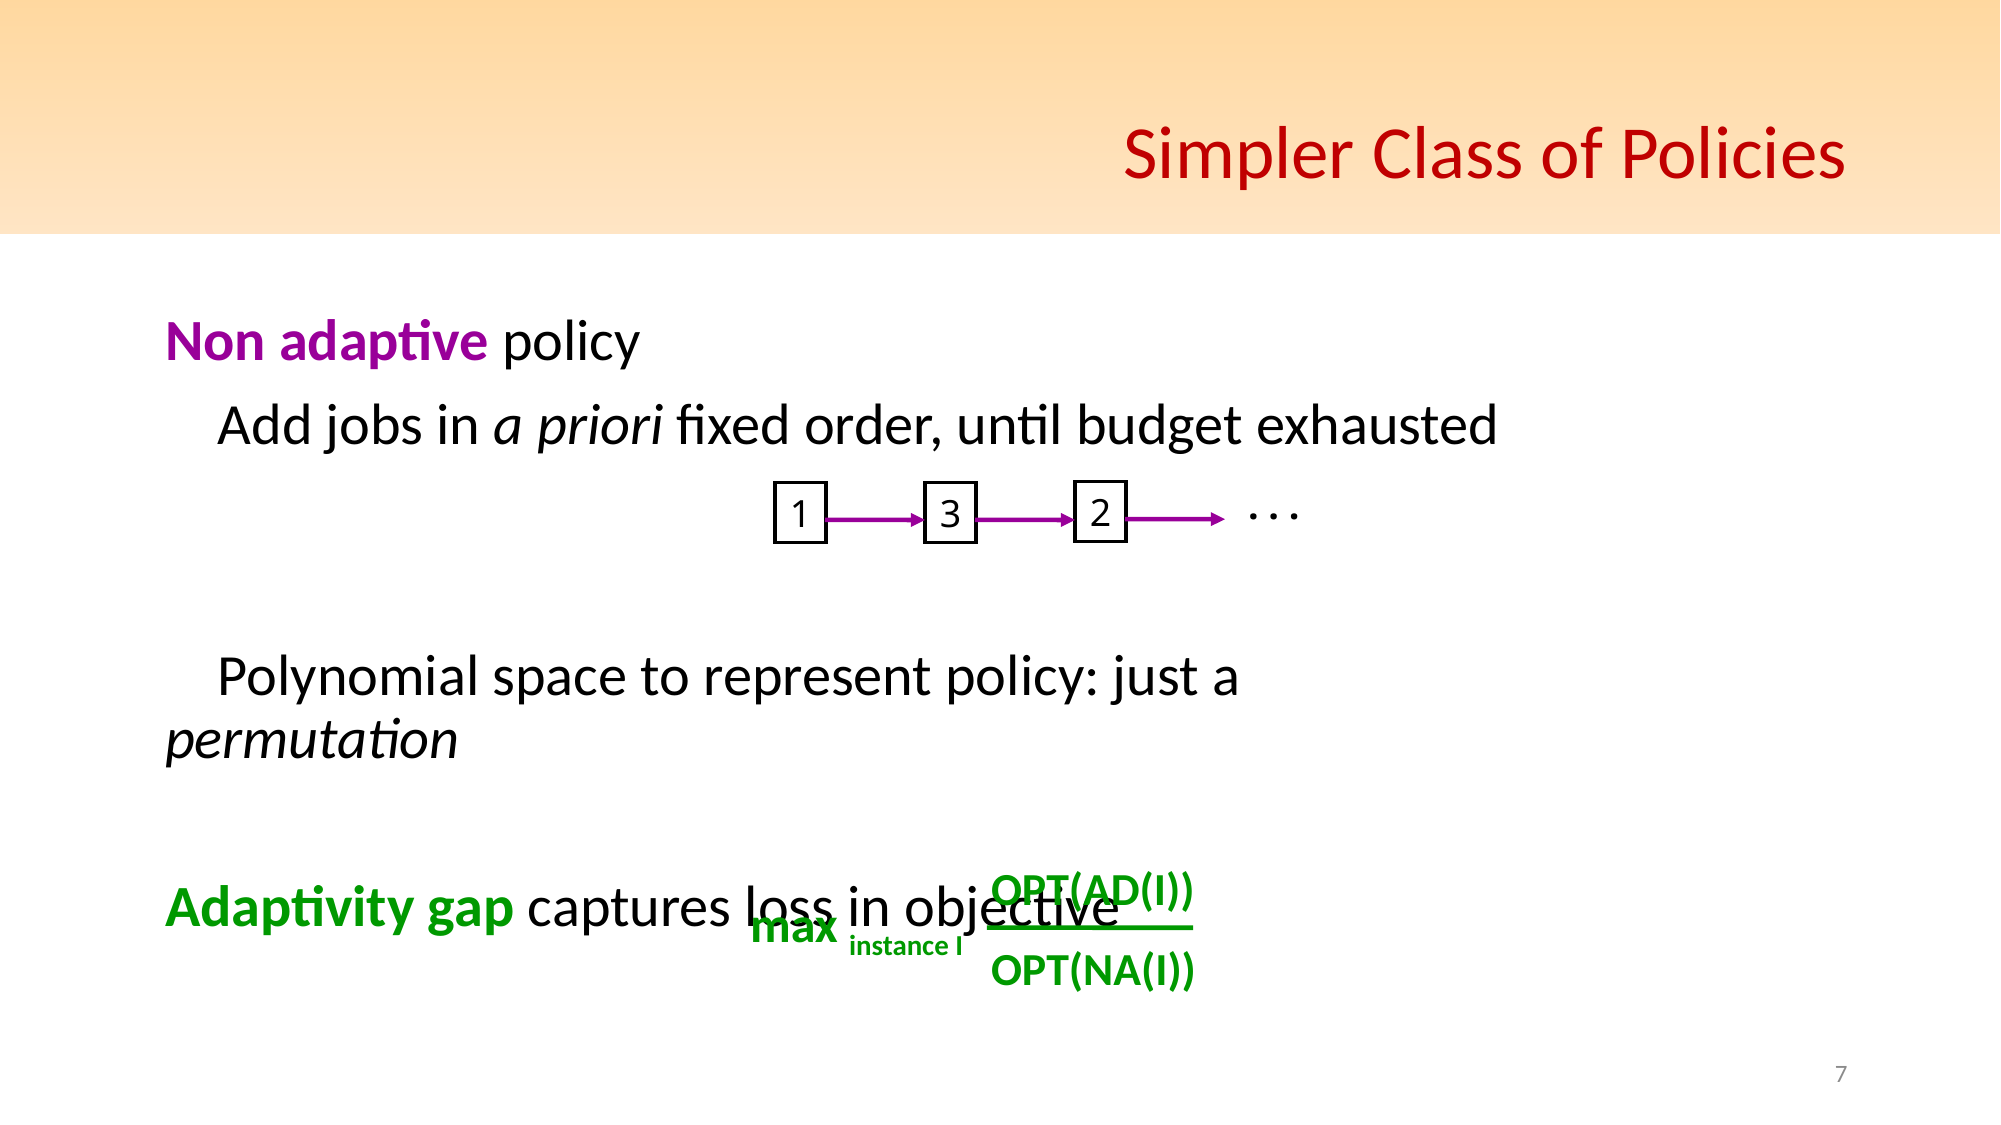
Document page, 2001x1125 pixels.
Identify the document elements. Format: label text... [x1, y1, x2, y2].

text_box [1124, 512, 1225, 526]
text_box 3 [924, 482, 977, 543]
text_box OPT(AD(I)) [976, 852, 1210, 923]
text_box 1 [774, 482, 827, 543]
list Non adaptive policy Add jobs in a priori fixed order, until budget exhausted Polynomial space to represent policy: just a permutation Adaptivity gap captures loss in objective [150, 302, 1538, 853]
text_box max instance I [660, 886, 990, 963]
text_box . . . [1233, 475, 1315, 535]
text_box OPT(NA(I)) [976, 932, 1212, 1003]
text_box [974, 513, 1075, 527]
title Simpler Class of Policies [137, 45, 1863, 263]
slide_number 7 [1412, 1042, 1863, 1103]
text_box 2 [1074, 481, 1127, 542]
text_box [824, 513, 925, 527]
